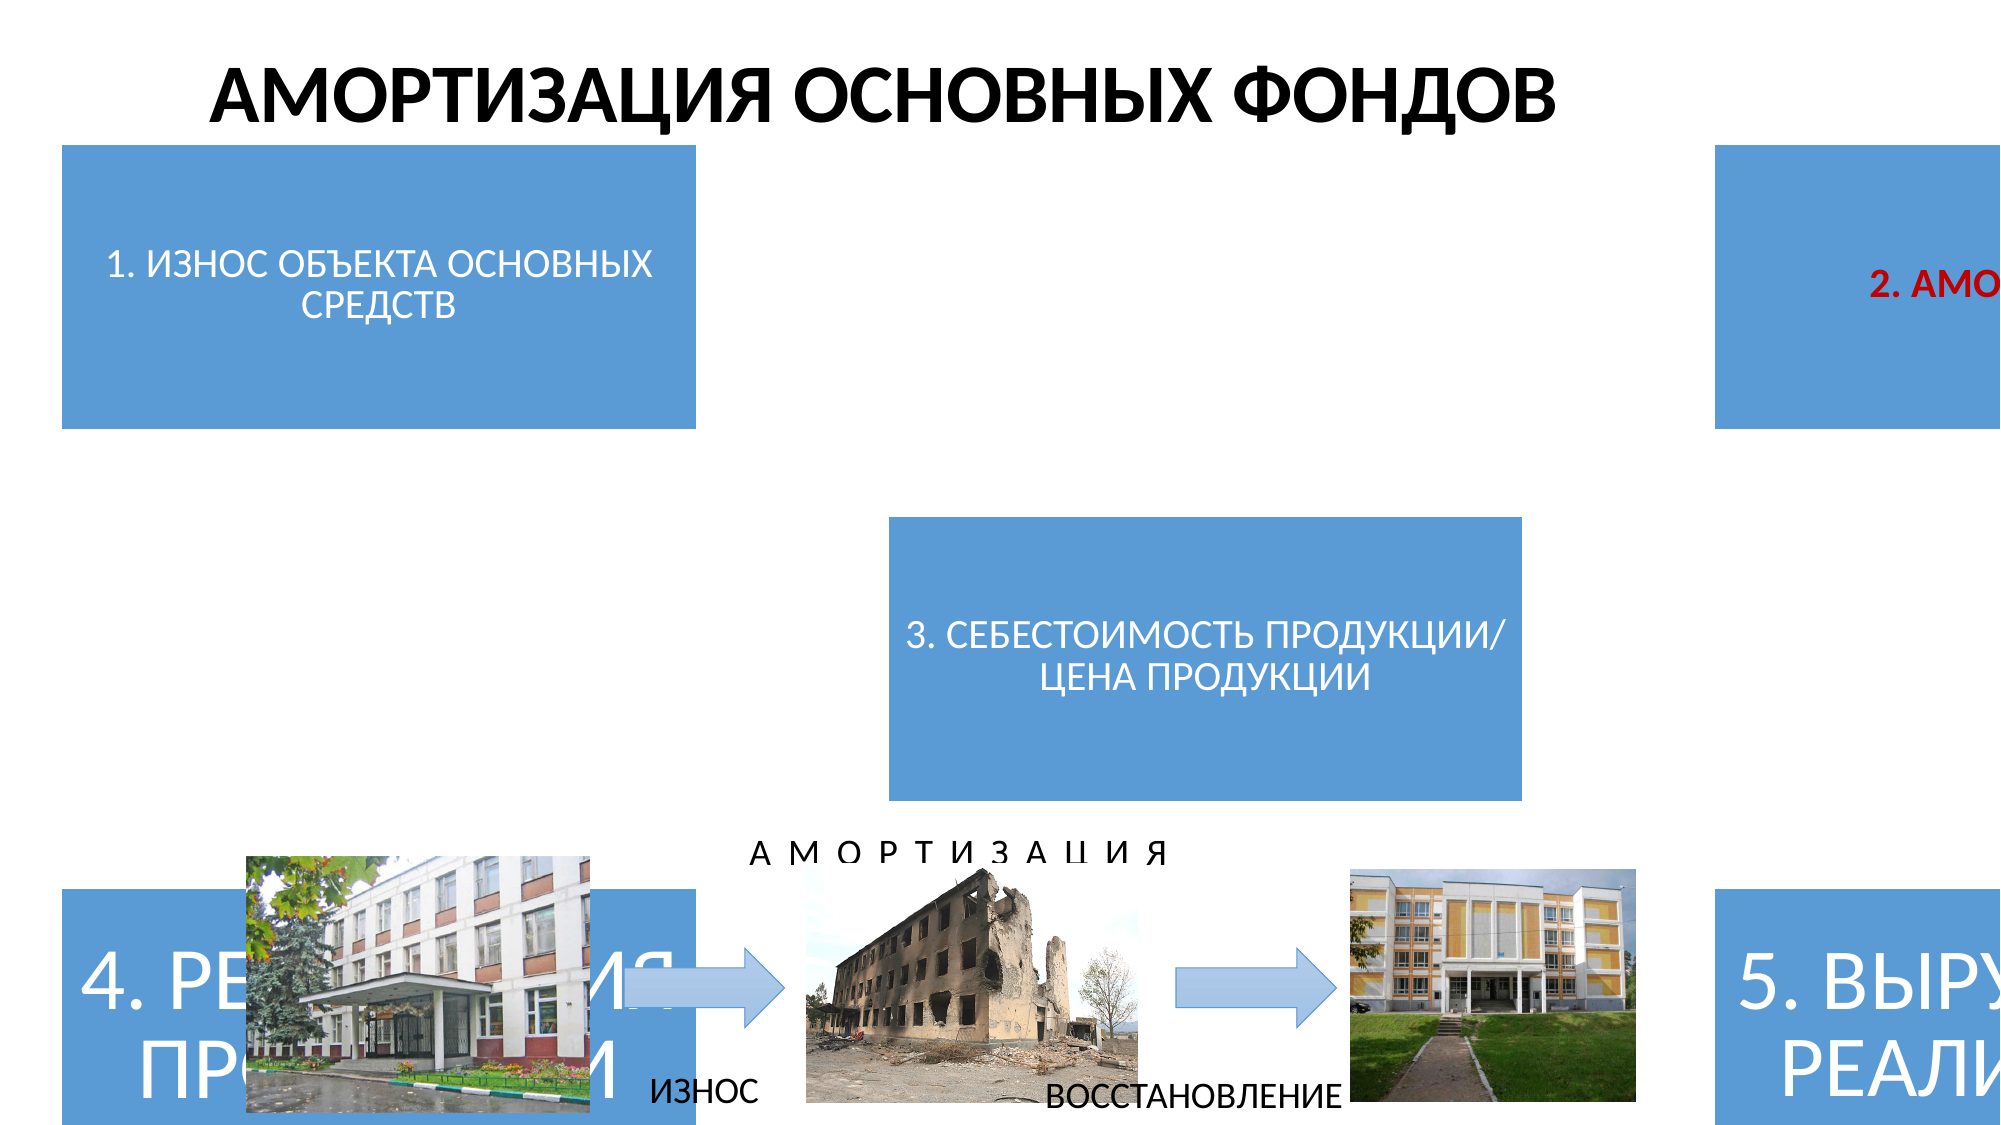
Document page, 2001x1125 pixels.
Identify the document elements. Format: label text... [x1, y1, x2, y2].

picture [246, 855, 590, 1113]
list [61, 144, 1969, 881]
picture [806, 863, 1138, 1103]
text_box ВОССТАНОВЛЕНИЕ [1028, 1053, 1360, 1125]
text_box ИЗНОС [588, 1050, 820, 1125]
text_box [1175, 946, 1338, 1029]
picture [1350, 869, 1636, 1102]
text_box [623, 946, 786, 1029]
title АМОРТИЗАЦИЯ ОСНОВНЫХ ФОНДОВ [194, 43, 1851, 144]
